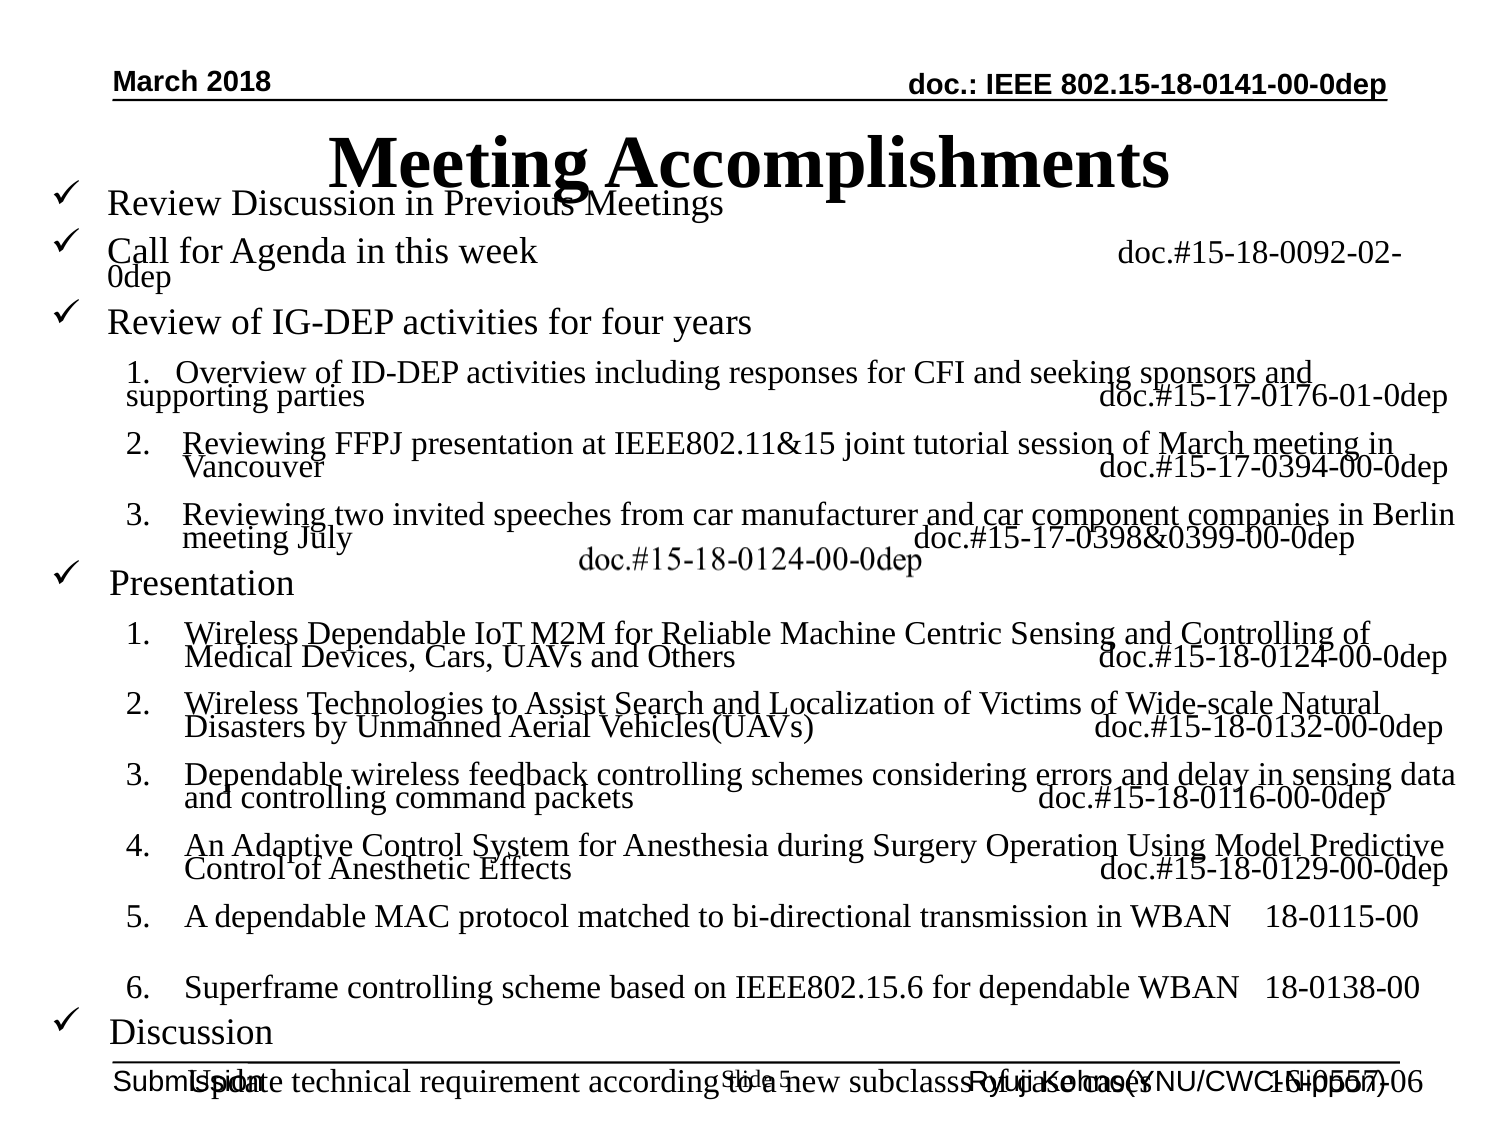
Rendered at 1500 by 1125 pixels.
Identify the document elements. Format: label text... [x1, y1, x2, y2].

text_box Review Discussion in Previous Meetings Call for Agenda in this week doc.#15-18-0092-02-0dep Review of IG-DEP activities for four years 1. Overview of ID-DEP activities including responses for CFI and seeking sponsors and supporting parties doc.#15-17-0176-01-0dep Reviewing FFPJ presentation at IEEE802.11&15 joint tutorial session of March meeting in Vancouver doc.#15-17-0394-00-0dep Reviewing two invited speeches from car manufacturer and car component companies in Berlin meeting July doc.#15-17-0398&0399-00-0dep Presentation Wireless Dependable IoT M2M for Reliable Machine Centric Sensing and Controlling of Medical Devices, Cars, UAVs and Others doc.#15-18-0124-00-0dep Wireless Technologies to Assist Search and Localization of Victims of Wide-scale Natural Disasters by Unmanned Aerial Vehicles(UAVs) doc.#15-18-0132-00-0dep Dependable wireless feedback controlling schemes considering errors and delay in sensing data and controlling command packets doc.#15-18-0116-00-0dep An Adaptive Control System for Anesthesia during Surgery Operation Using Model Predictive Control of Anesthetic Effects doc.#15-18-0129-00-0dep A dependable MAC protocol matched to bi-directional transmission in WBAN 18-0115-00 Superframe controlling scheme based on IEEE802.15.6 for dependable WBAN 18-0138-00 Discussion Update technical requirement according to a new subclasss of case cases 16-0557-06 [35, 192, 1477, 1125]
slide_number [112, 0, 375, 98]
picture [557, 527, 943, 598]
title Meeting Accomplishments [112, 94, 1388, 192]
slide_number Slide 5 [712, 1062, 800, 1093]
